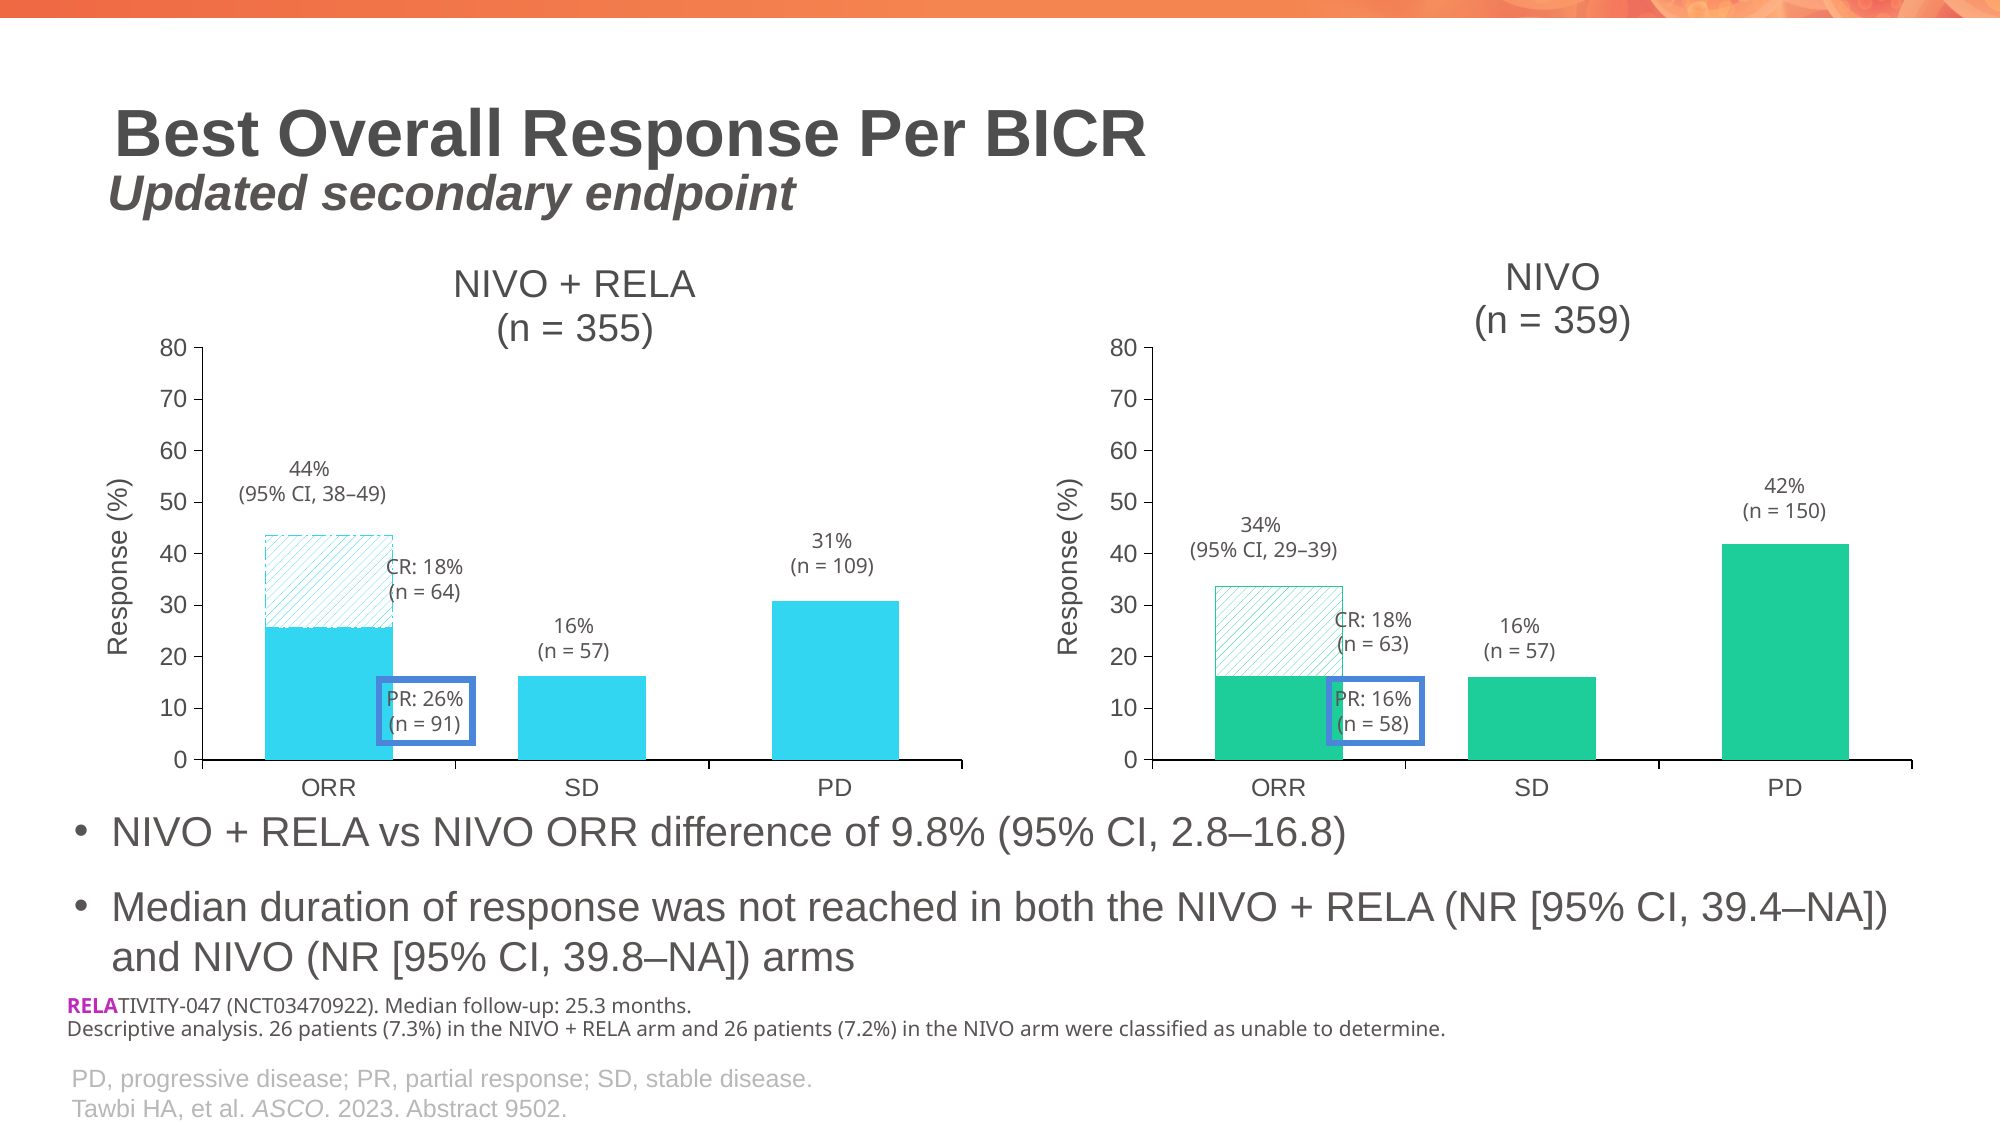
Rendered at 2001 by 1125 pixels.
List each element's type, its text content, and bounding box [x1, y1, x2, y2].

title Best Overall Response Per BICR [99, 32, 1863, 117]
chart [1016, 190, 1931, 814]
footer PD, progressive disease; PR, partial response; SD, stable disease. Tawbi HA, et al. ASCO. 2023. Abstract 9502. [56, 1057, 1820, 1125]
text_box Updated secondary endpoint [99, 117, 1976, 229]
text_box RELATIVITY-047 (NCT03470922). Median follow-up: 25.3 months. Descriptive analysis. 26 patients (7.3%) in the NIVO + RELA arm and 26 patients (7.2%) in the NIVO arm were classified as unable to determine. [66, 995, 1864, 1041]
text_box NIVO + RELA vs NIVO ORR difference of 9.8% (95% CI, 2.8–16.8) Median duration of response was not reached in both the NIVO + RELA (NR [95% CI, 39.4–NA]) and NIVO (NR [95% CI, 39.8–NA]) arms [58, 797, 1939, 945]
picture [0, 0, 2000, 18]
chart [66, 190, 981, 814]
